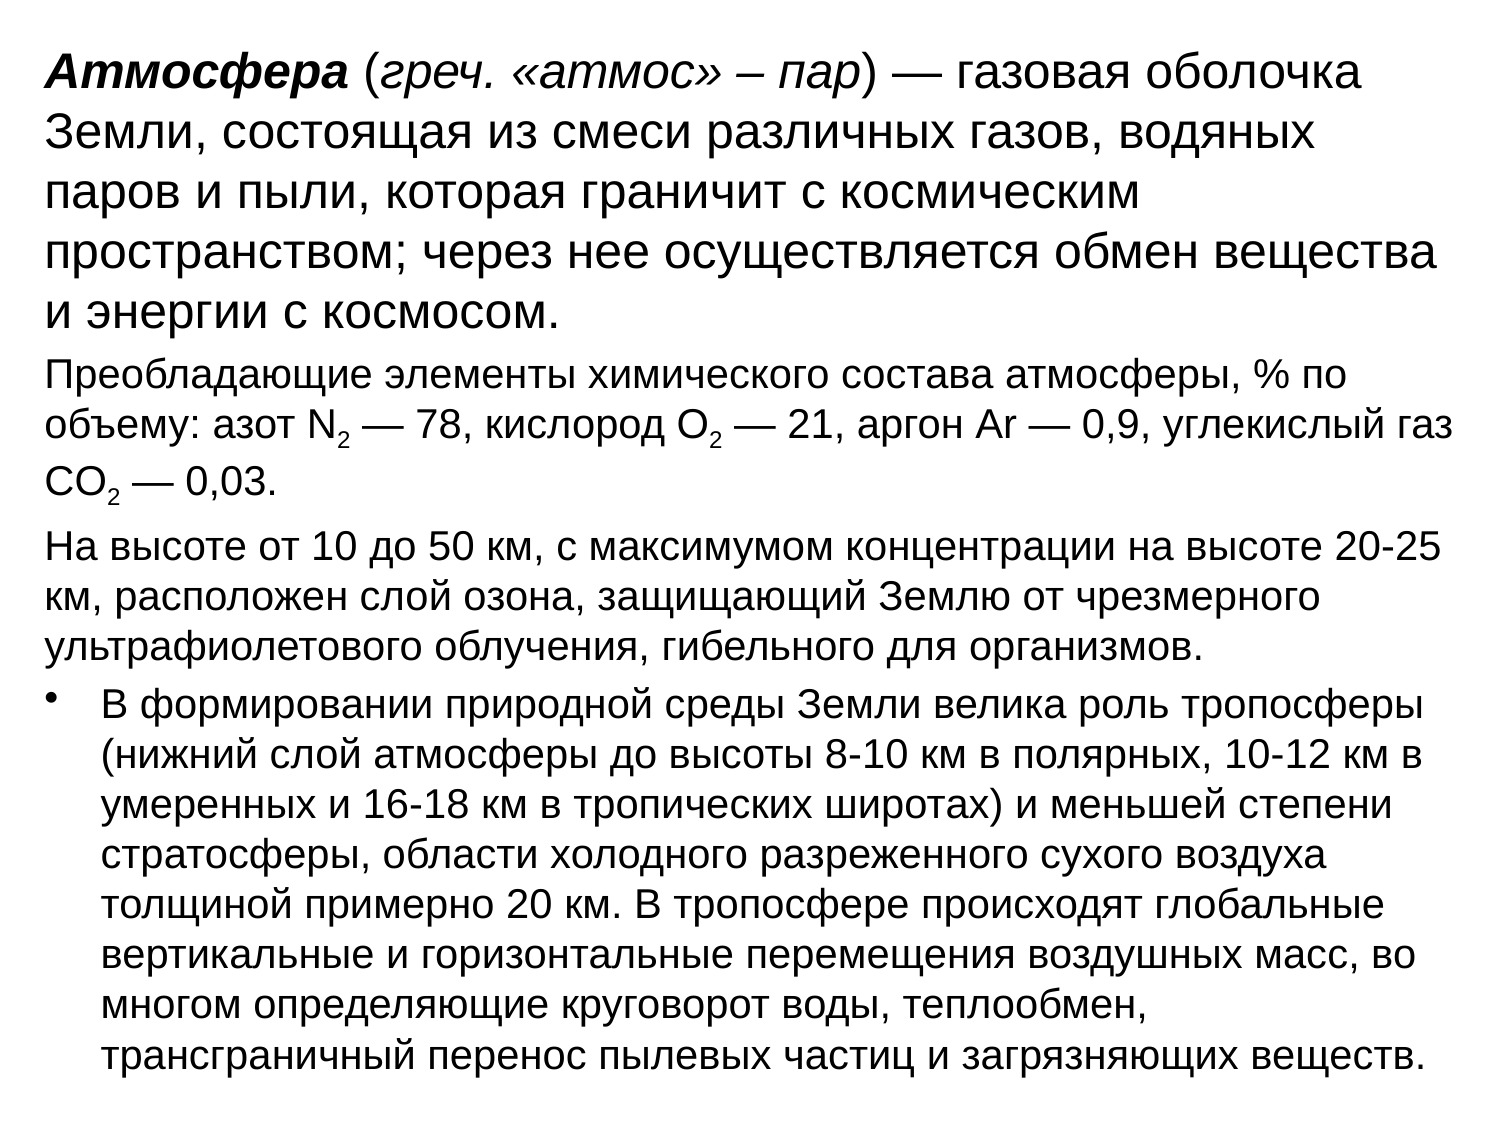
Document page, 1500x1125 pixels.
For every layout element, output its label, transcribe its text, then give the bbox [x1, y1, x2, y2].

list Атмосфера (греч. «атмос» – пар) — газовая оболочка Земли, состоящая из смеси различных газов, водяных паров и пыли, которая граничит с космическим пространством; через нее осуществляется обмен вещества и энергии с космосом. Преобладающие элементы химического состава атмосферы, % по объему: азот N2 — 78, кислород O2 — 21, аргон Ar — 0,9, углекислый газ CO2 — 0,03. На высоте от 10 до 50 км, с максимумом концентрации на высоте 20-25 км, расположен слой озона, защищающий Землю от чрезмерного ультрафиолетового облучения, гибельного для организмов. В формировании природной среды Земли велика роль тропосферы (нижний слой атмосферы до высоты 8-10 км в полярных, 10-12 км в умеренных и 16-18 км в тропических широтах) и меньшей степени стратосферы, области холодного разреженного сухого воздуха толщиной примерно 20 км. В тропосфере происходят глобальные вертикальные и горизонтальные перемещения воздушных масс, во многом определяющие круговорот воды, теплообмен, трансграничный перенос пылевых частиц и загрязняющих веществ. [29, 30, 1471, 1071]
